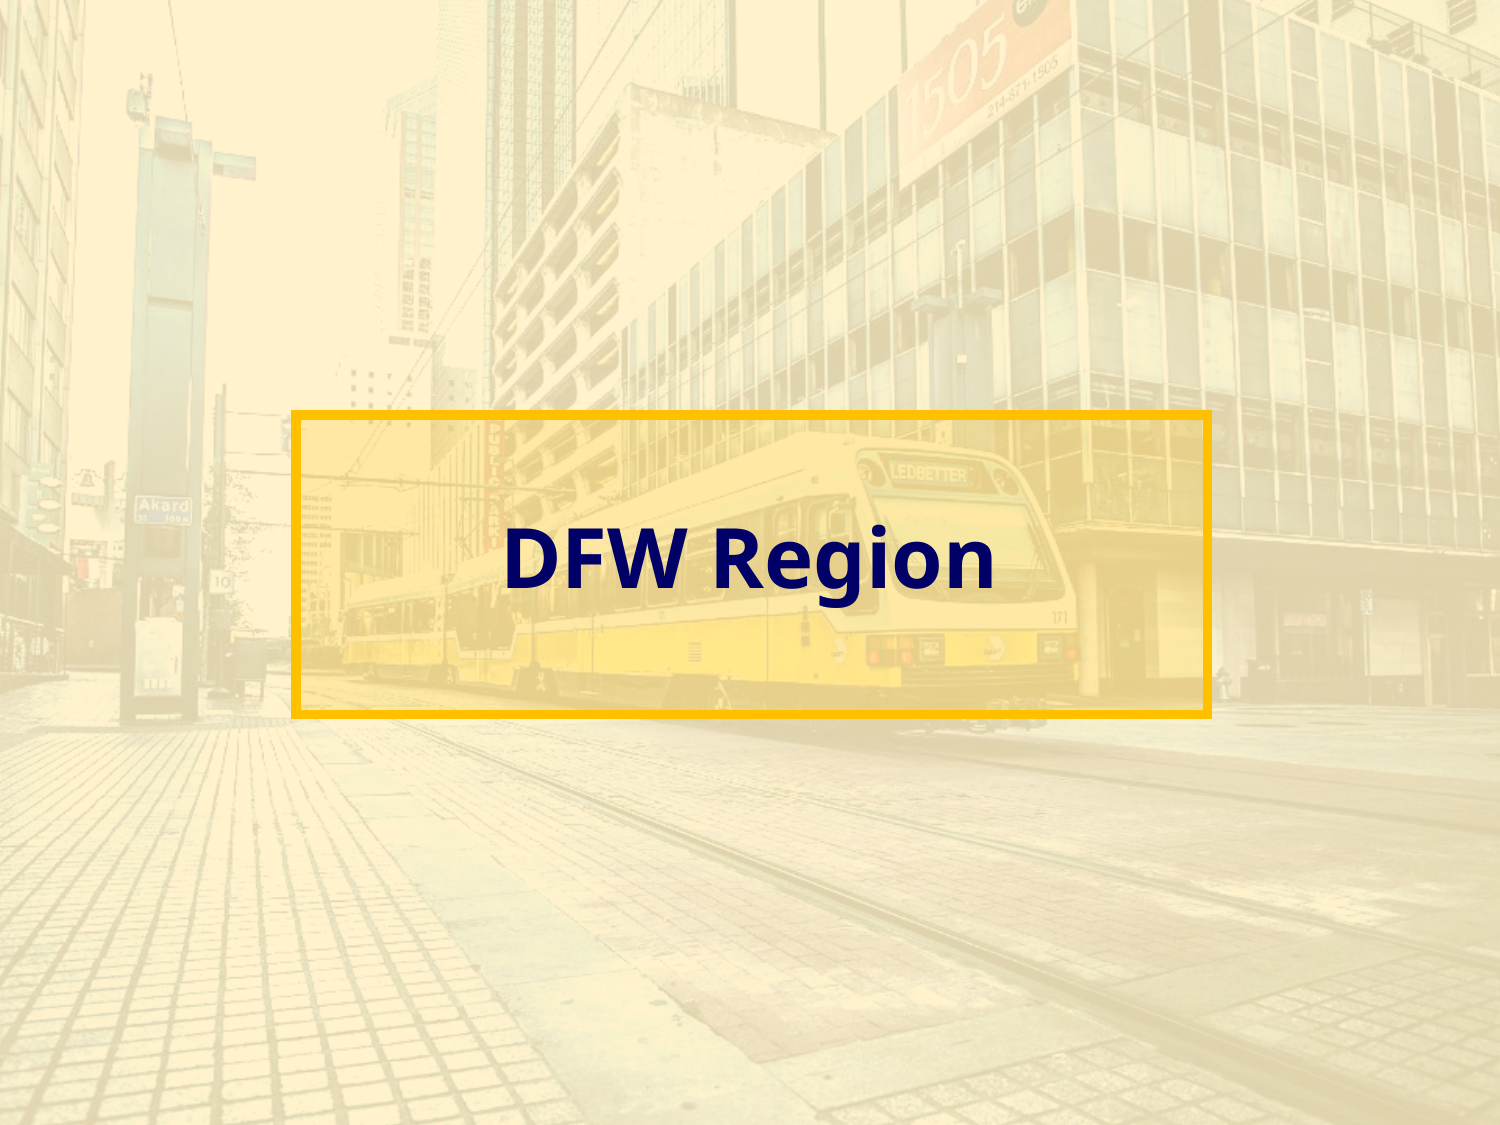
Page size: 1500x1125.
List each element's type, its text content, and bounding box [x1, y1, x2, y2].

list DFW Region [296, 416, 1203, 707]
